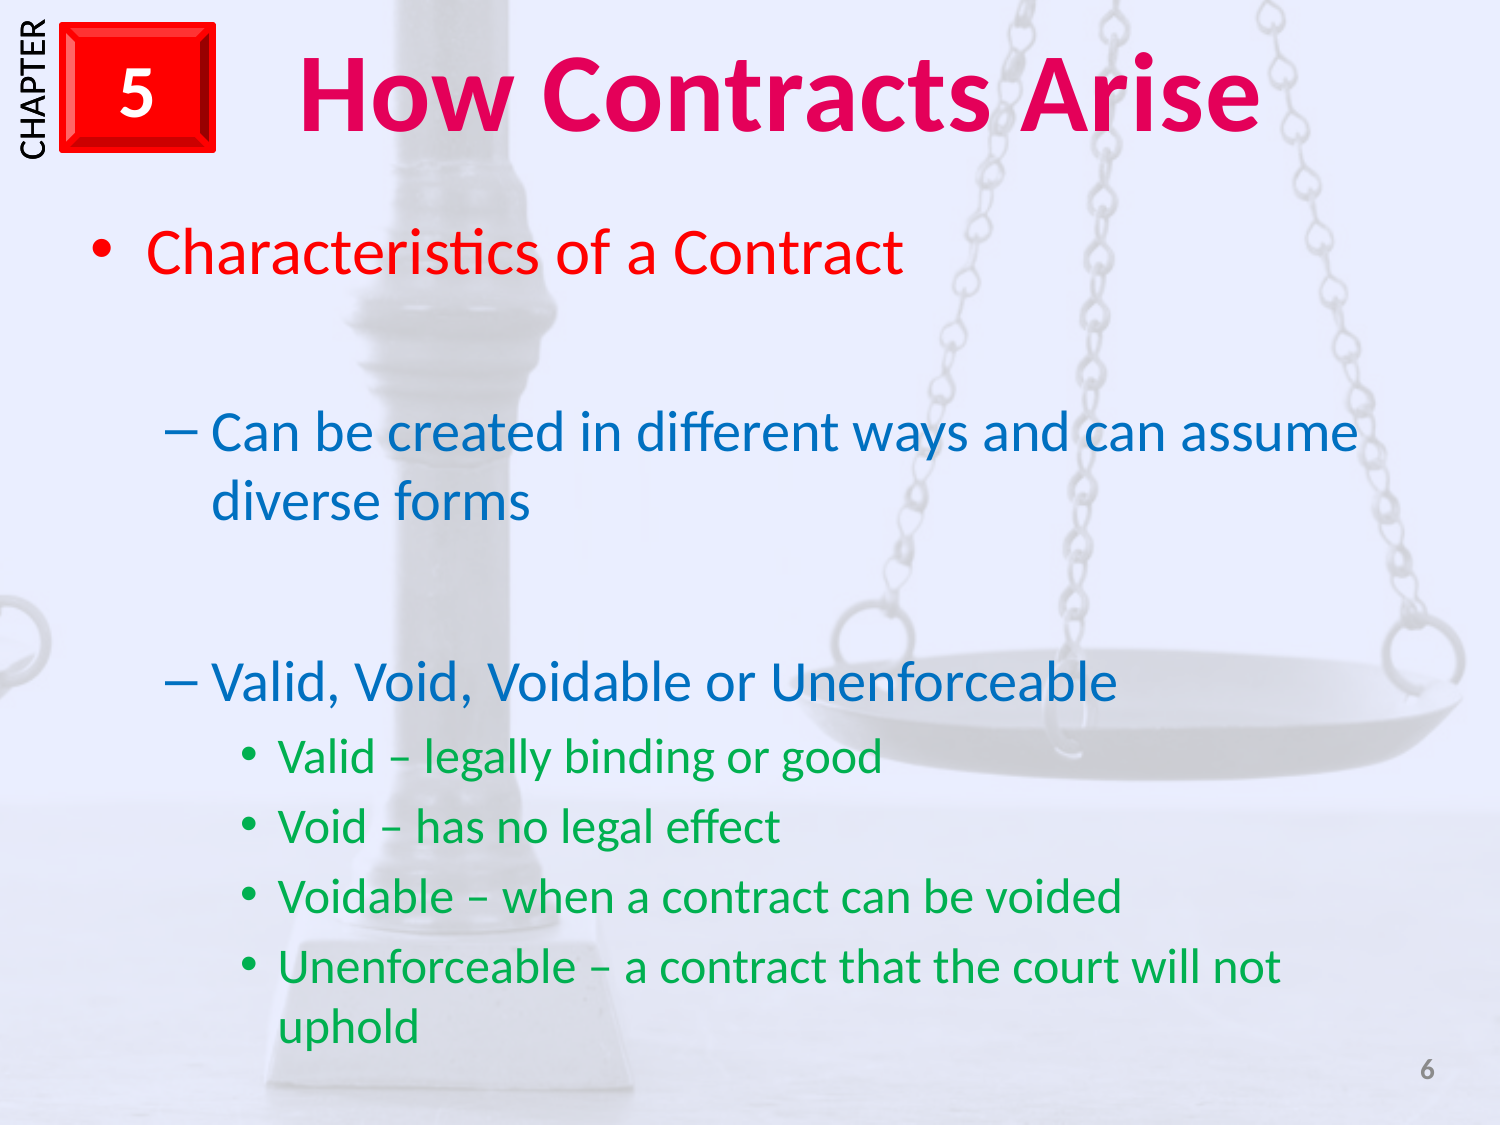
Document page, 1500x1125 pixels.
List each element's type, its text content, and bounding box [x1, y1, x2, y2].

list Characteristics of a Contract Can be created in different ways and can assume diverse forms Valid, Void, Voidable or Unenforceable Valid – legally binding or good Void – has no legal effect Voidable – when a contract can be voided Unenforceable – a contract that the court will not uphold [75, 200, 1450, 1100]
